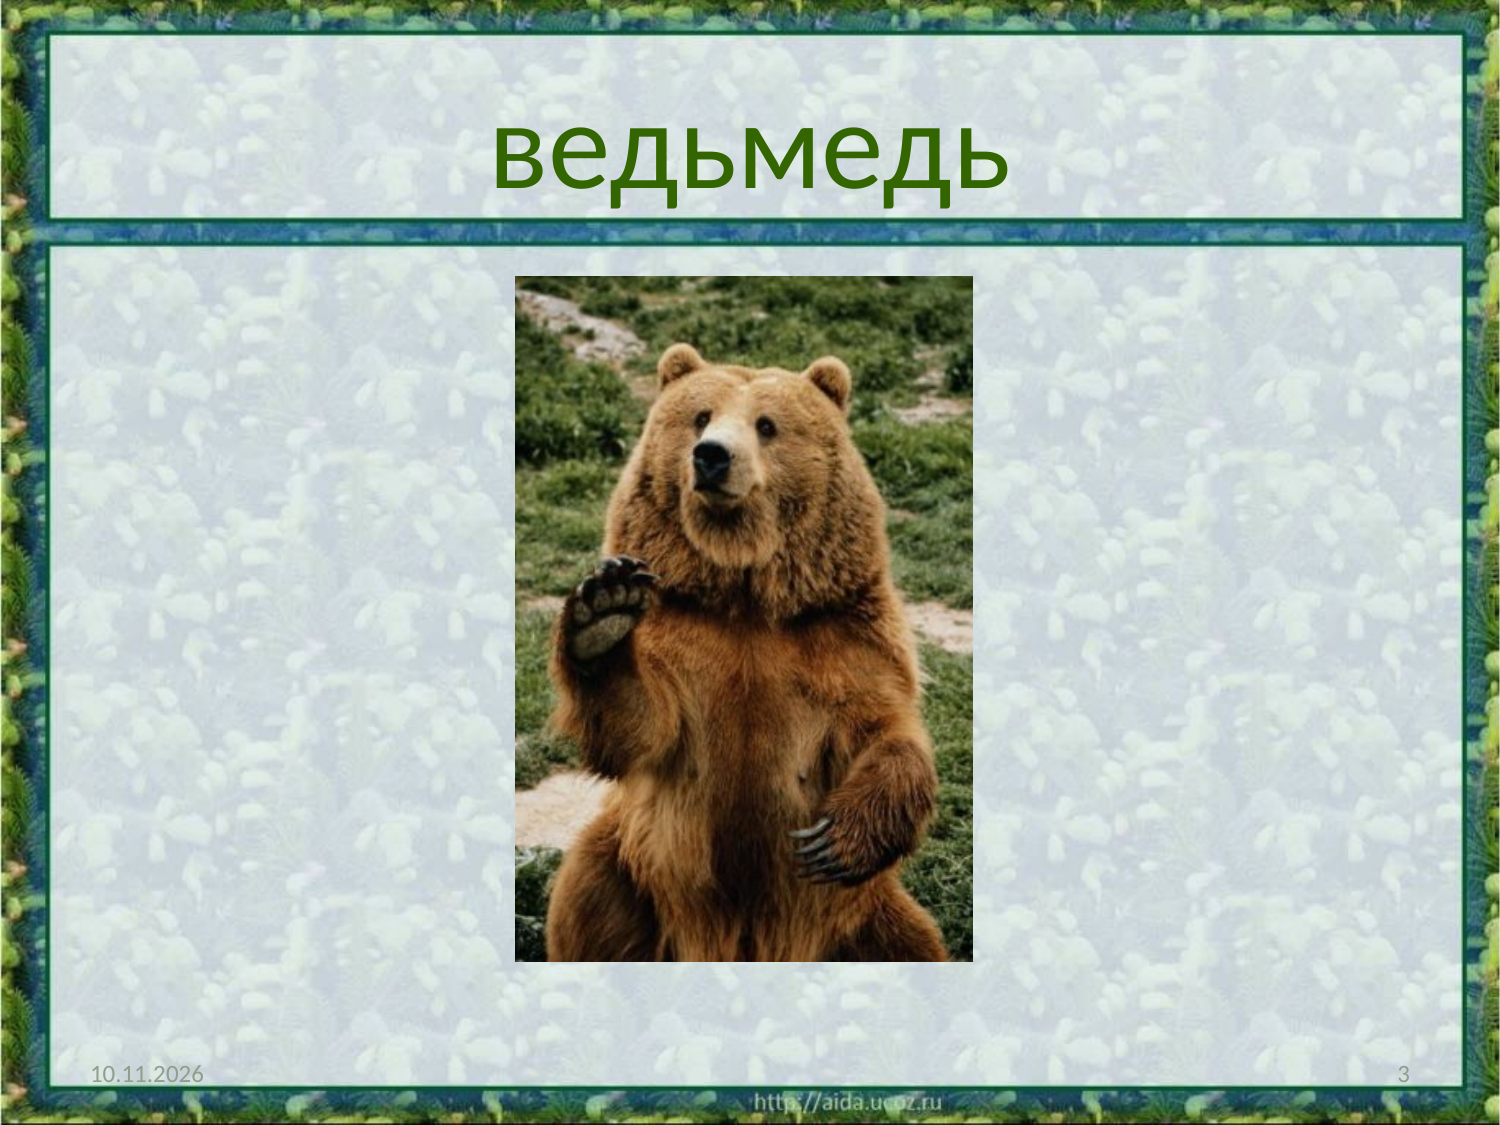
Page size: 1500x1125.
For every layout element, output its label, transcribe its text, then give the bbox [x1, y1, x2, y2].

title ведьмедь [74, 44, 1426, 233]
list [515, 276, 973, 963]
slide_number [75, 1042, 425, 1103]
slide_number 3 [1074, 1042, 1425, 1103]
picture [0, 0, 1500, 1125]
